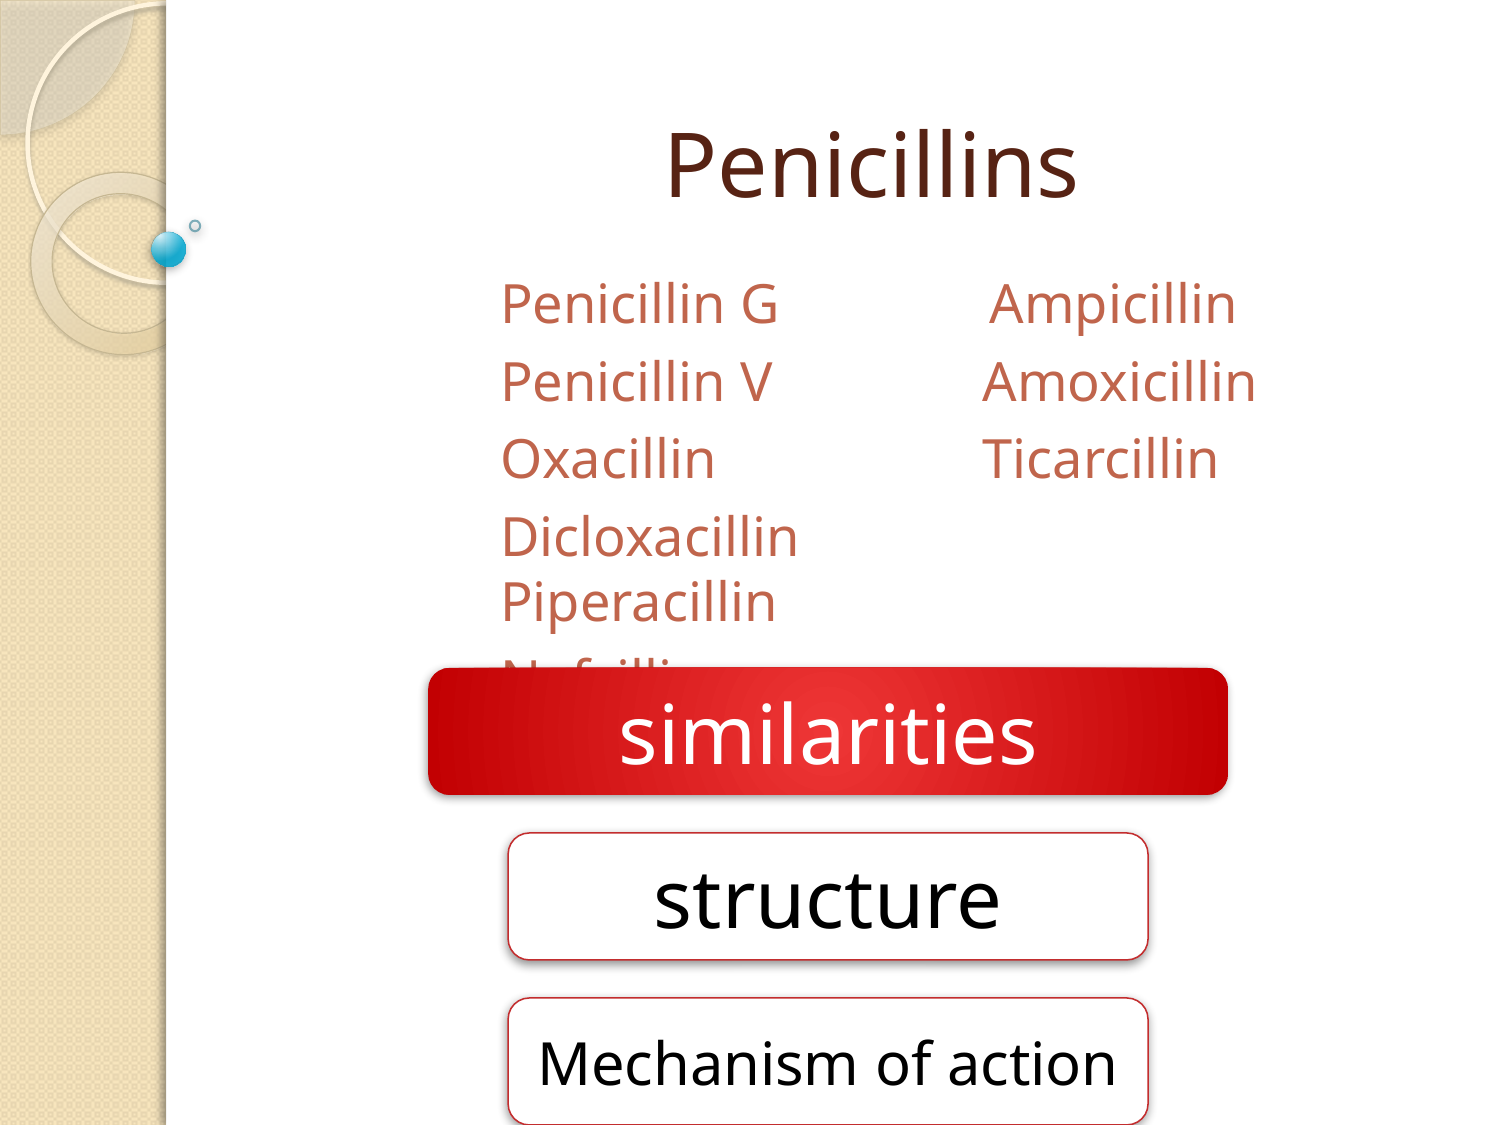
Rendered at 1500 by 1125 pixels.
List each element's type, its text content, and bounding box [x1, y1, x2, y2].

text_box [327, 667, 1329, 1125]
title Penicillins [351, 58, 1393, 223]
subtitle Penicillin G Ampicillin Penicillin V Amoxicillin Oxacillin Ticarcillin Dicloxacillin Piperacillin Nafcillin [480, 269, 1278, 664]
